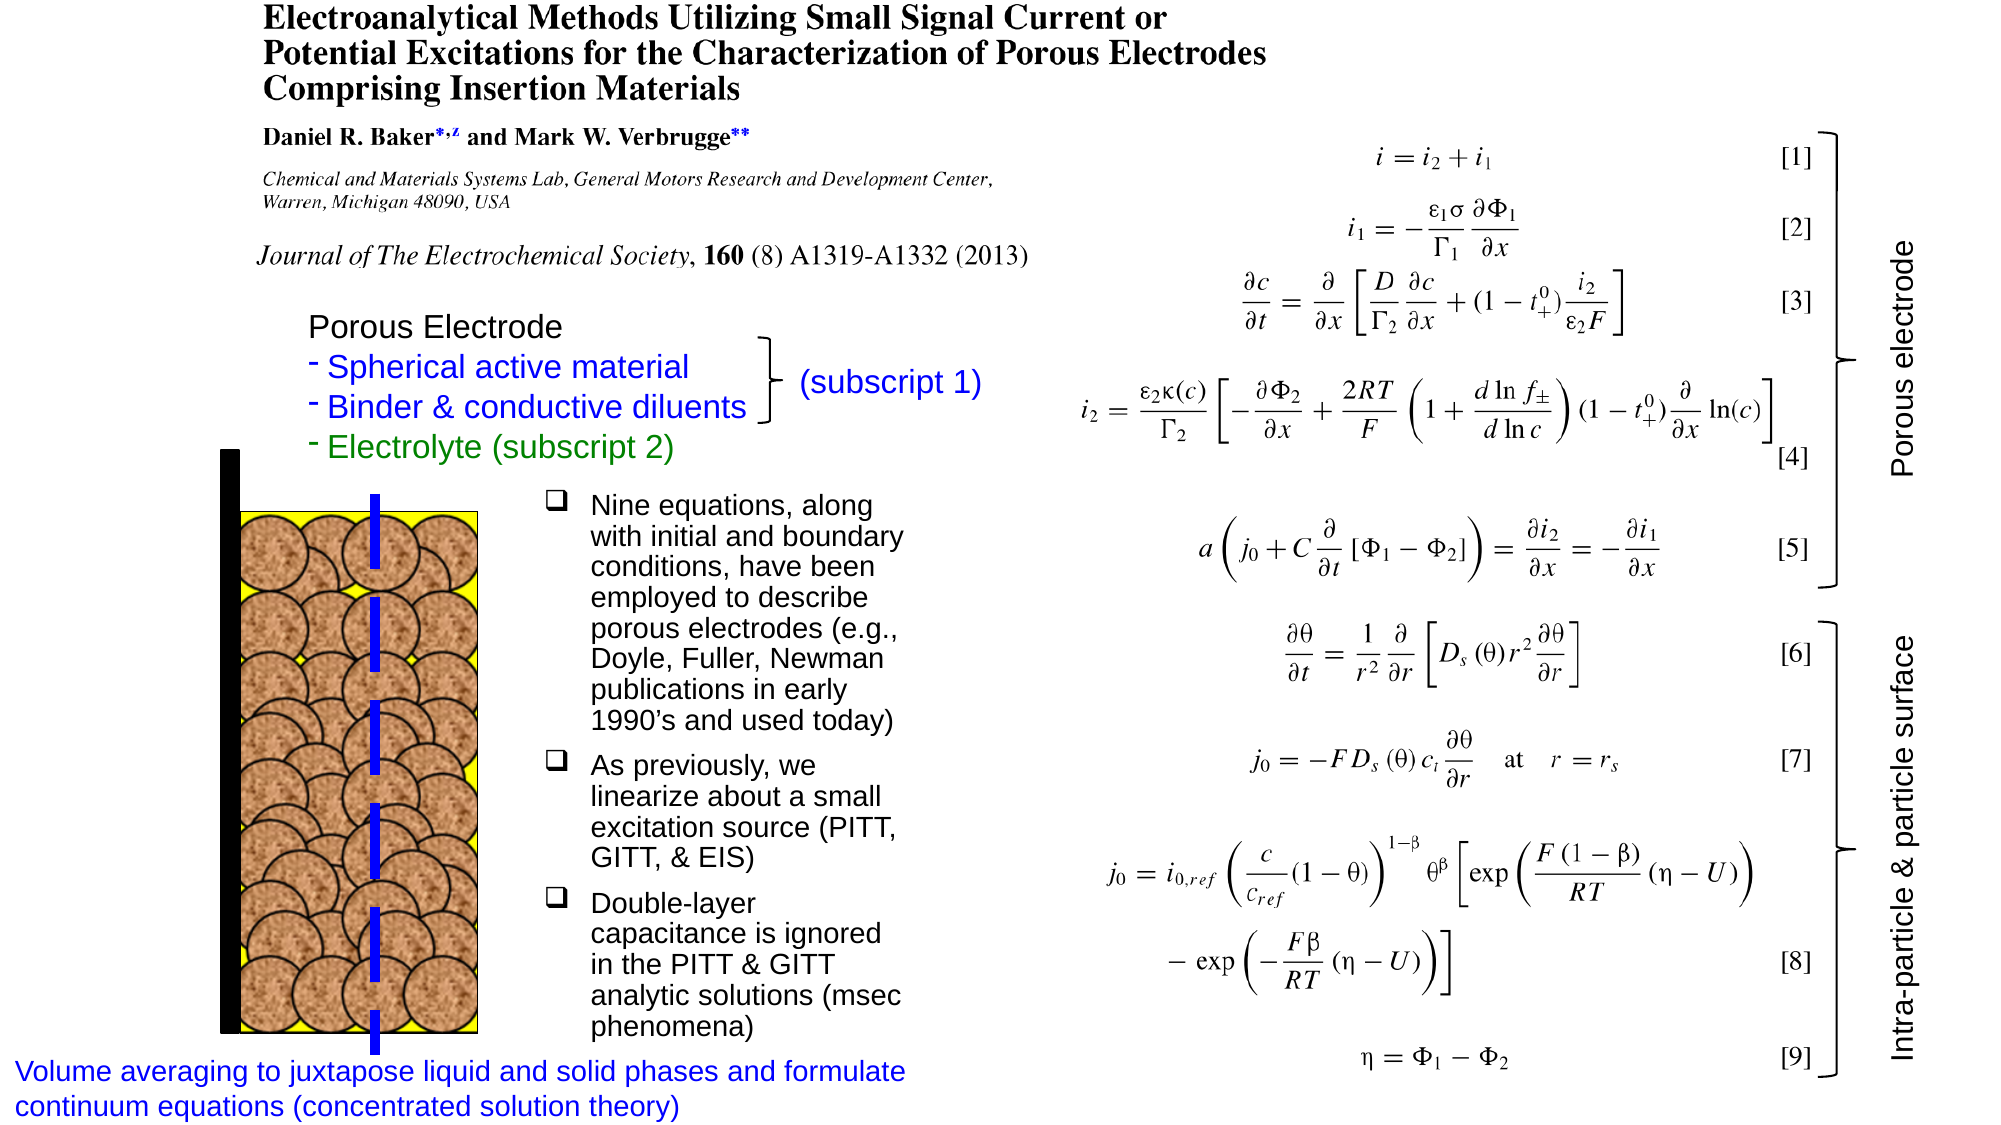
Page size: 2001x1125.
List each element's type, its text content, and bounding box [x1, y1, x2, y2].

text_box [1817, 132, 1856, 588]
text_box Porous Electrode Spherical active material Binder & conductive diluents Electrolyte (subscript 2) [293, 298, 763, 473]
picture [249, 0, 1819, 588]
text_box [220, 450, 239, 1034]
picture [249, 237, 1033, 269]
text_box Volume averaging to juxtapose liquid and solid phases and formulate continuum equations (concentrated solution theory) [0, 1045, 950, 1125]
picture [240, 510, 374, 1034]
text_box [757, 337, 783, 423]
picture [1060, 618, 1814, 1077]
text_box Porous electrode [1874, 214, 1927, 493]
picture [376, 510, 479, 1034]
text_box Intra-particle & particle surface [1874, 618, 1927, 1077]
text_box [1817, 621, 1856, 1077]
list Nine equations, along with initial and boundary conditions, have been employed to describe porous electrodes (e.g., Doyle, Fuller, Newman publications in early 1990’s and used today) As previously, we linearize about a small excitation source (PITT, GITT, & EIS) Double-layer capacitance is ignored in the PITT & GITT analytic solutions (msec phenomena) [528, 483, 926, 1045]
text_box (subscript 1) [784, 352, 998, 408]
